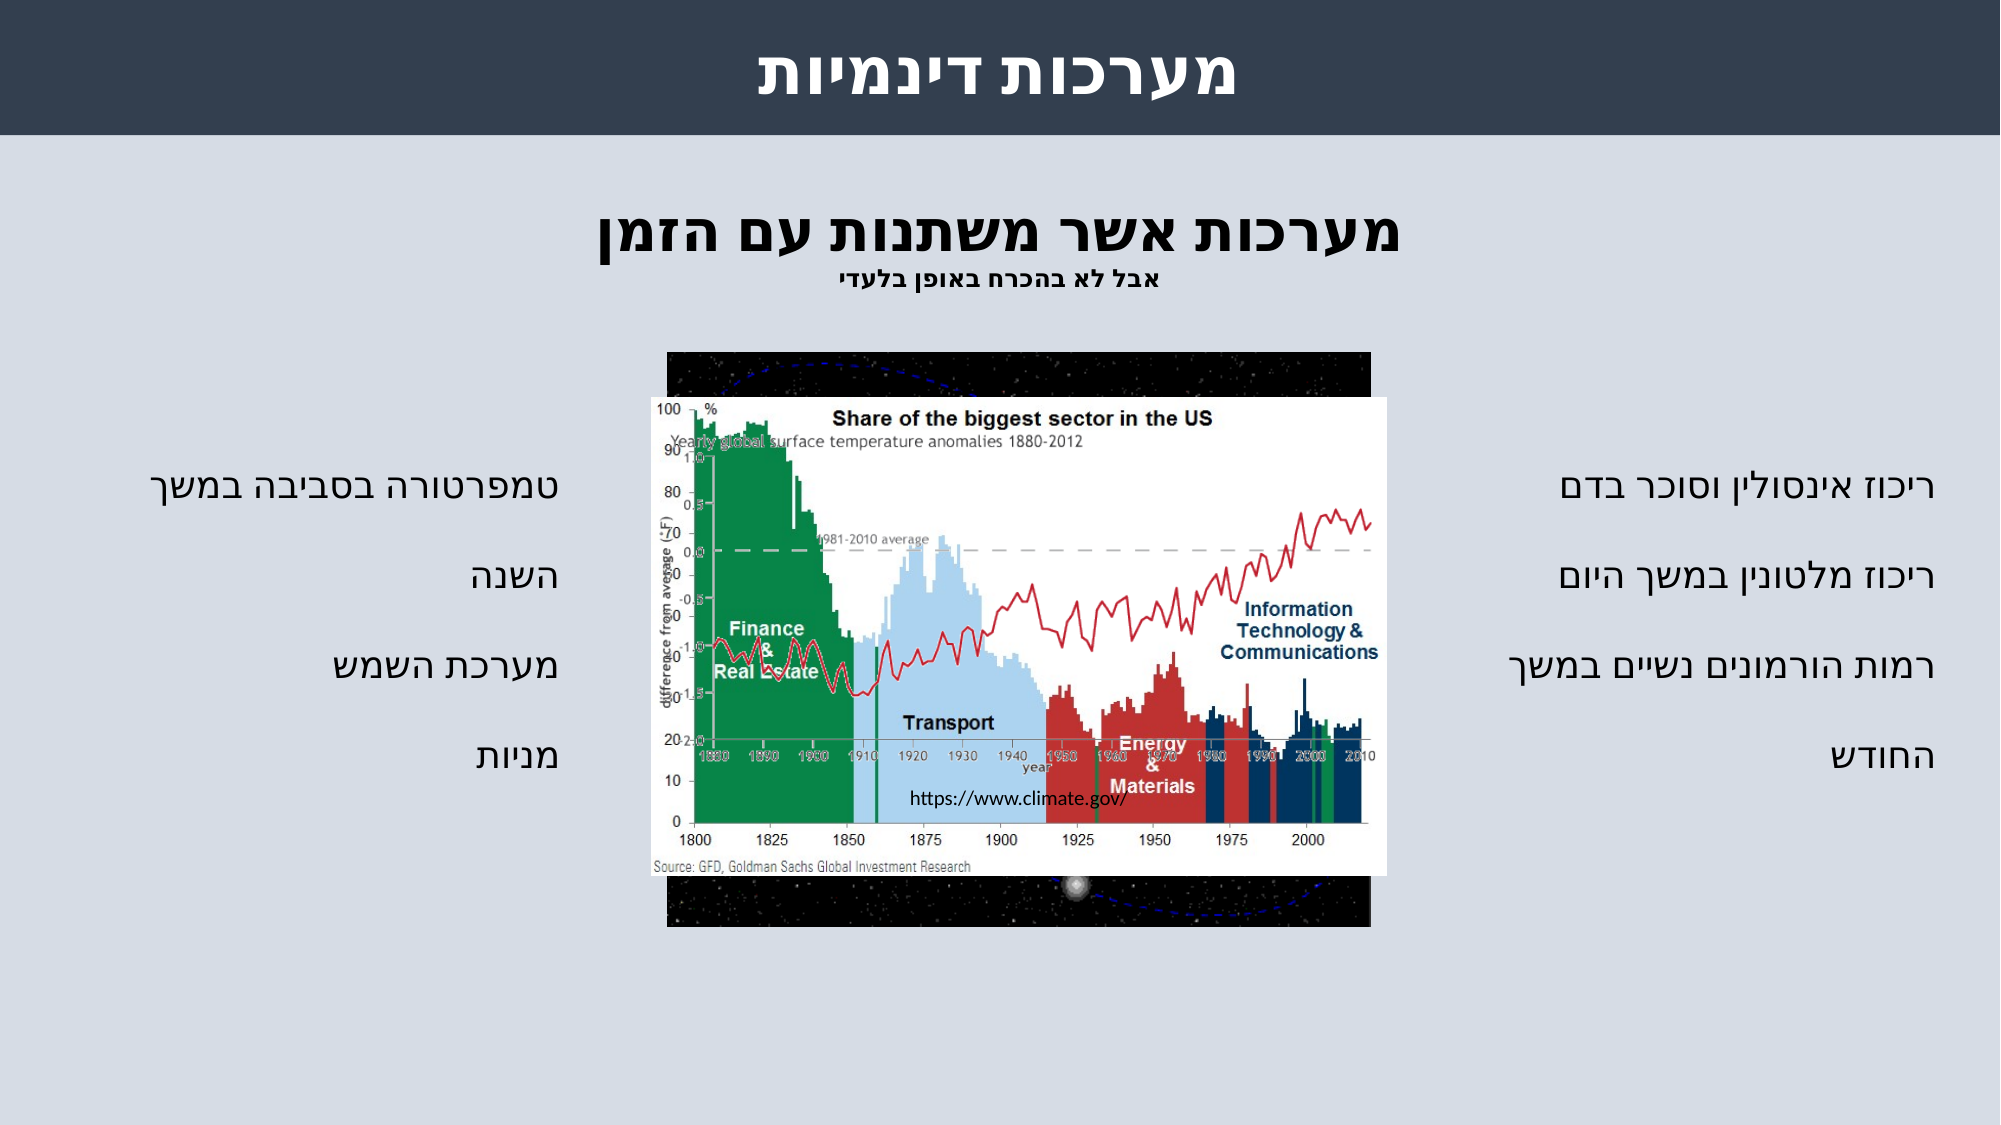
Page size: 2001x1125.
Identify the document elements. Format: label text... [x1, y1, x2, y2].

text_box מערכות אשר משתנות עם הזמן אבל לא בהכרח באופן בלעדי [576, 185, 1424, 301]
picture [651, 352, 1387, 928]
text_box טמפרטורה בסביבה במשך השנה מערכת השמש מניות [65, 408, 575, 784]
text_box מערכות דינמיות [0, 0, 2000, 136]
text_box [651, 432, 1386, 818]
text_box ריכוז אינסולין וסוכר בדם ריכוז מלטונין במשך היום רמות הורמונים נשיים במשך החודש [1406, 408, 1952, 784]
